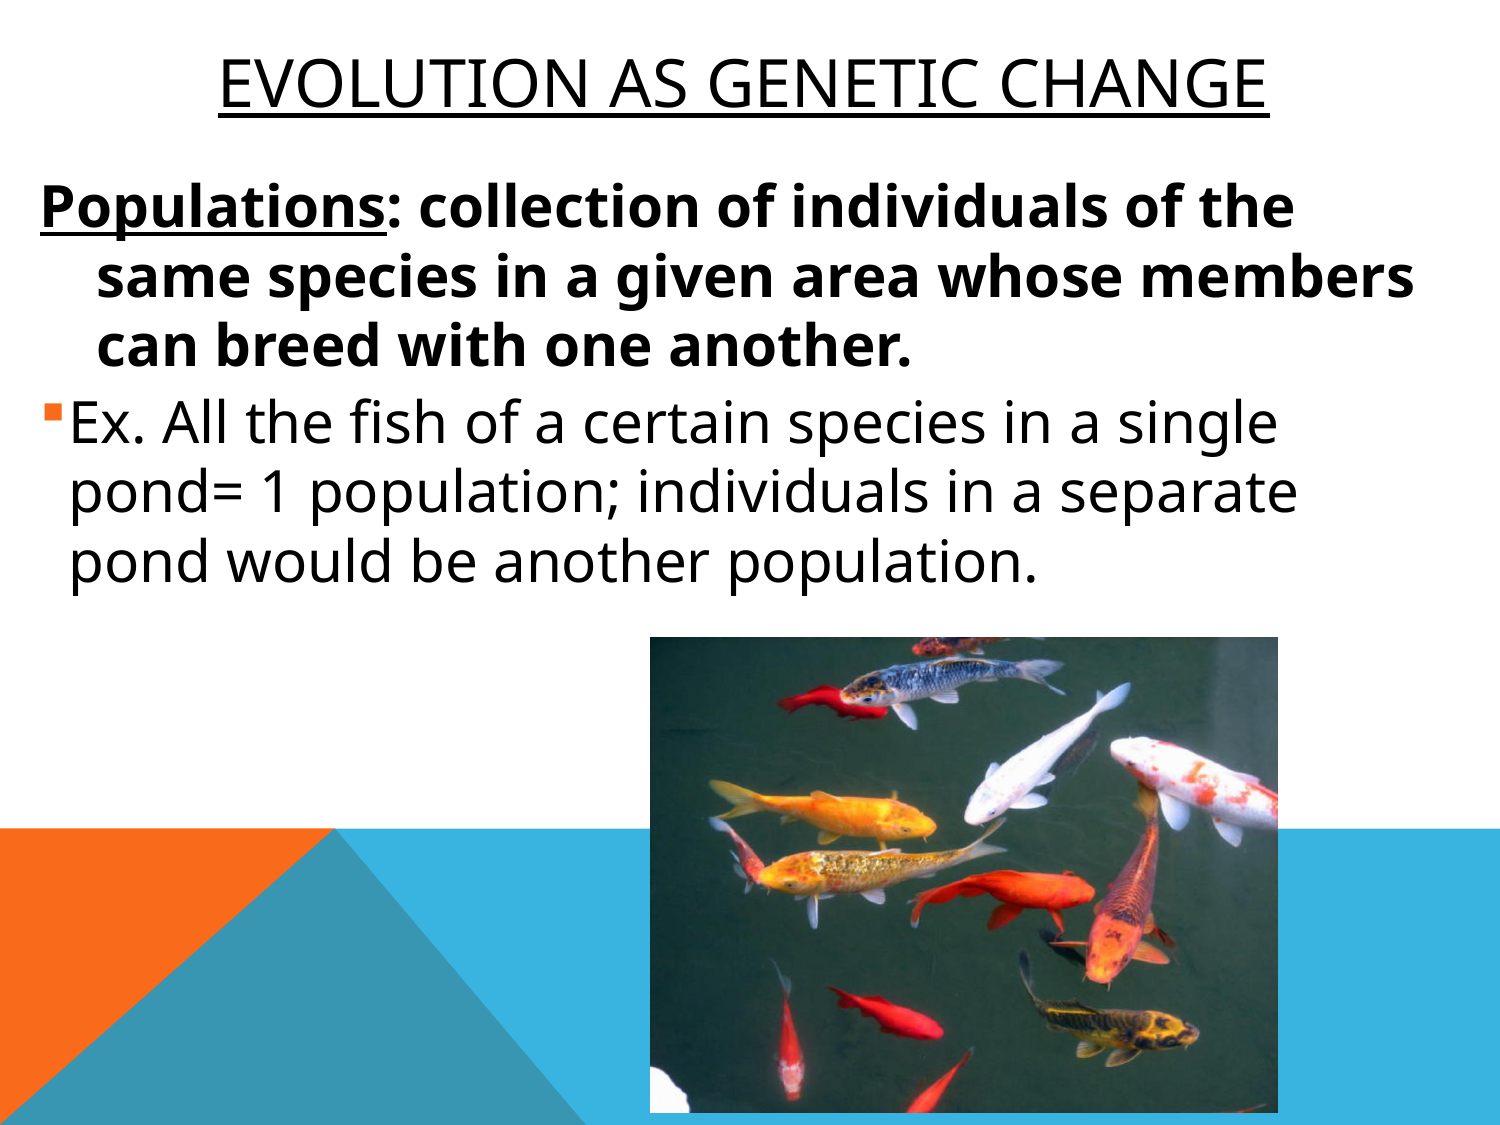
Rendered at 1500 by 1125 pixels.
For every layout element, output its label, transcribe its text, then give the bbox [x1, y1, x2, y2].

picture [649, 637, 1278, 1113]
list Populations: collection of individuals of the same species in a given area whose members can breed with one another. Ex. All the fish of a certain species in a single pond= 1 population; individuals in a separate pond would be another population. [24, 75, 1463, 1013]
title Evolution as Genetic Change [50, 24, 1438, 75]
